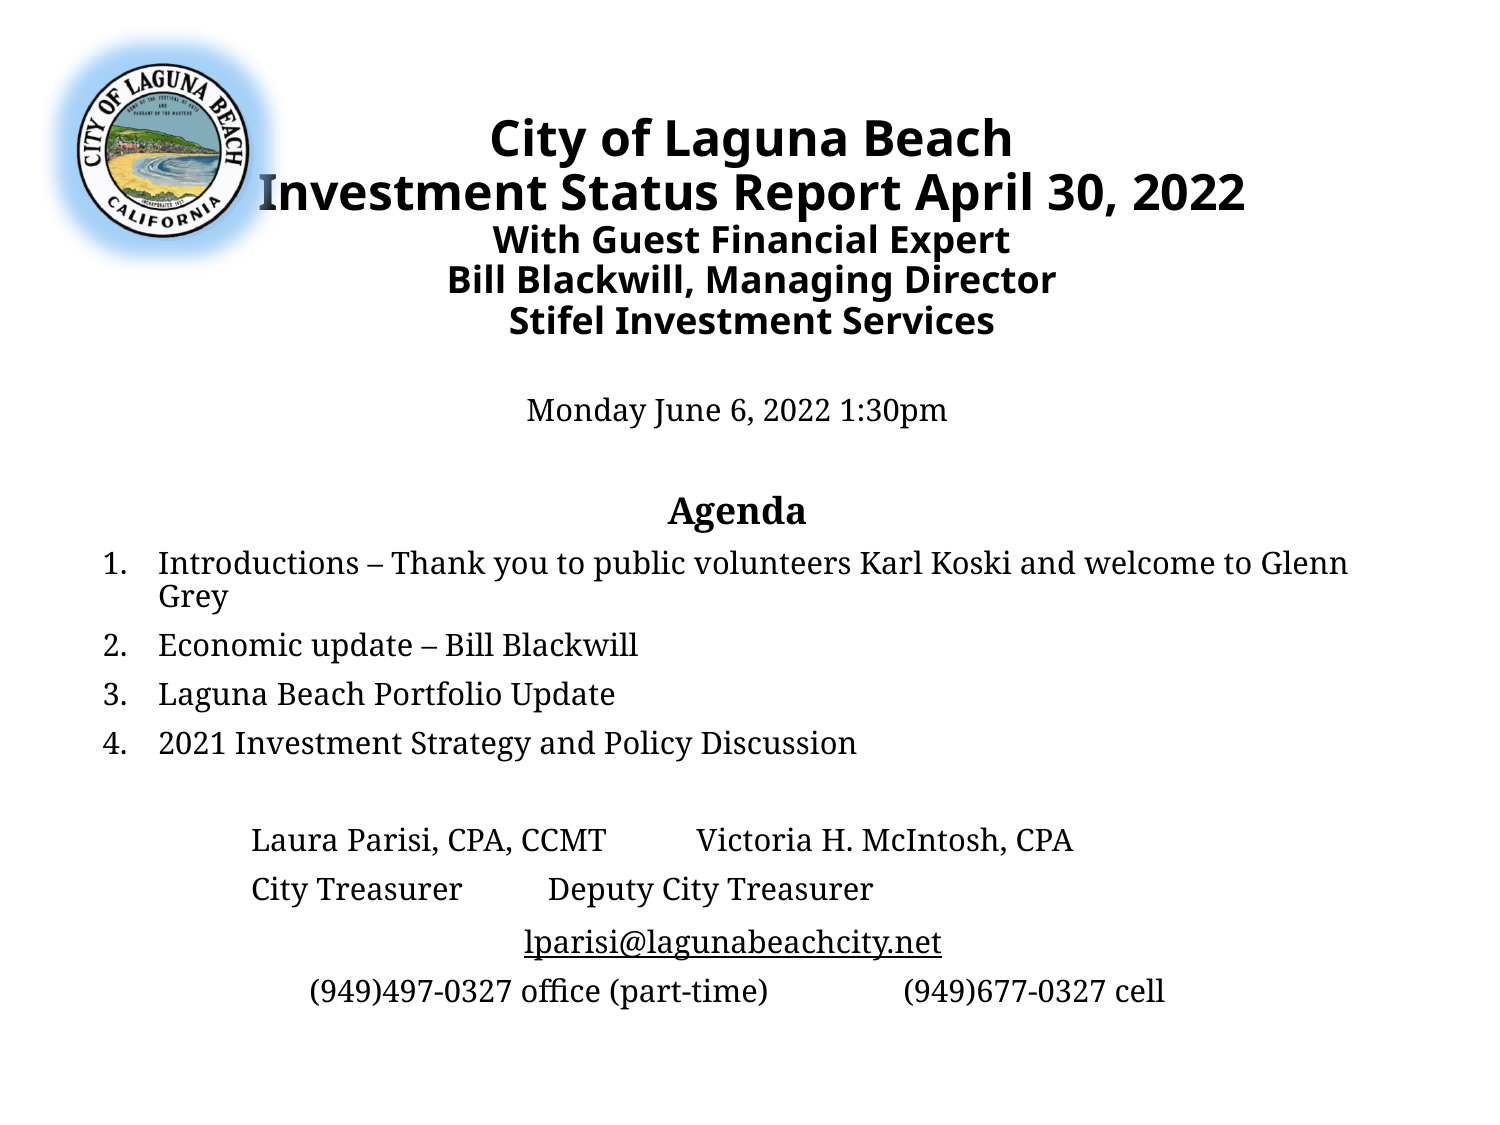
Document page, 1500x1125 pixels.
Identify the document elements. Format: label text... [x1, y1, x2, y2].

picture [74, 62, 250, 238]
title City of Laguna Beach Investment Status Report April 30, 2022 With Guest Financial Expert Bill Blackwill, Managing Director Stifel Investment Services [114, 62, 1390, 350]
subtitle Monday June 6, 2022 1:30pm Agenda Introductions – Thank you to public volunteers Karl Koski and welcome to Glenn Grey Economic update – Bill Blackwill Laguna Beach Portfolio Update 2021 Investment Strategy and Policy Discussion Laura Parisi, CPA, CCMT Victoria H. McIntosh, CPA City Treasurer Deputy City Treasurer lparisi@lagunabeachcity.net (949)497-0327 office (part-time) (949)677-0327 cell [87, 387, 1388, 1088]
